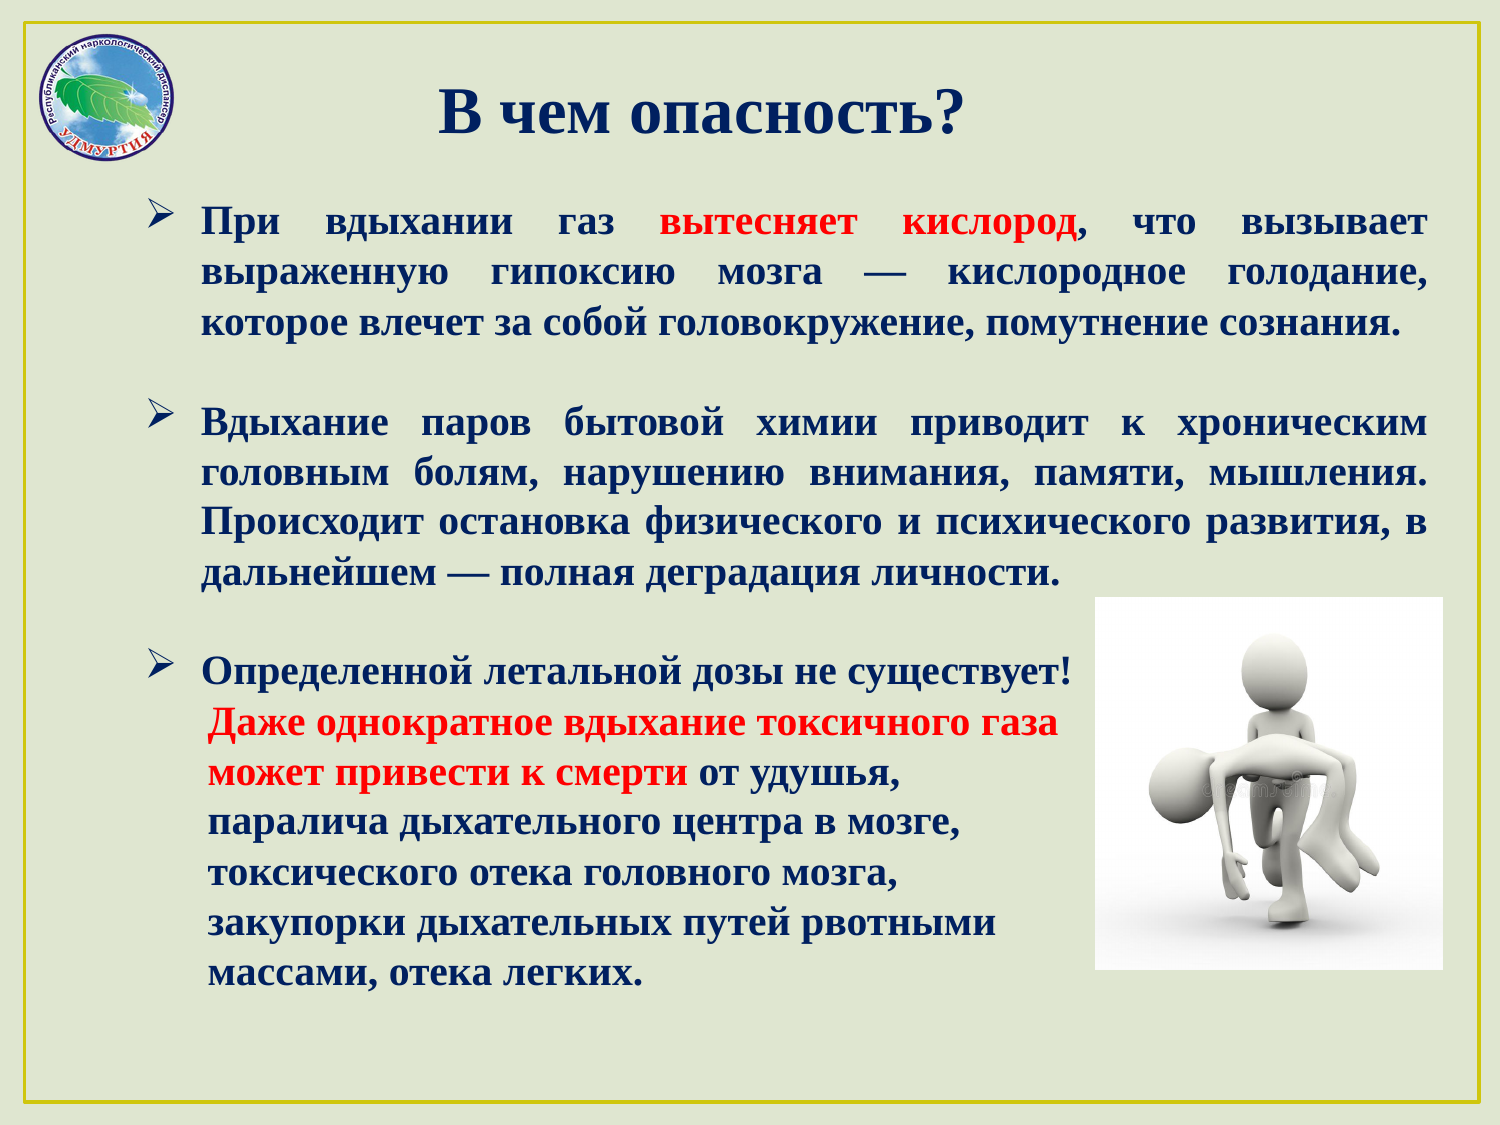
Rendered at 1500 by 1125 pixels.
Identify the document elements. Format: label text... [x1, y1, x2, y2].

text_box При вдыхании газ вытесняет кислород, что вызывает выраженную гипоксию мозга — кислородное голодание, которое влечет за собой головокружение, помутнение сознания. Вдыхание паров бытовой химии приводит к хроническим головным болям, нарушению внимания, памяти, мышления. Происходит остановка физического и психического развития, в дальнейшем — полная деградация личности. Определенной летальной дозы не существует! Даже однократное вдыхание токсичного газа может привести к смерти от удушья, паралича дыхательного центра в мозге, токсического отека головного мозга, закупорки дыхательных путей рвотными массами, отека легких. [129, 185, 1443, 1001]
picture [31, 28, 184, 168]
picture [1095, 597, 1443, 971]
text_box В чем опасность? [284, 59, 1122, 146]
